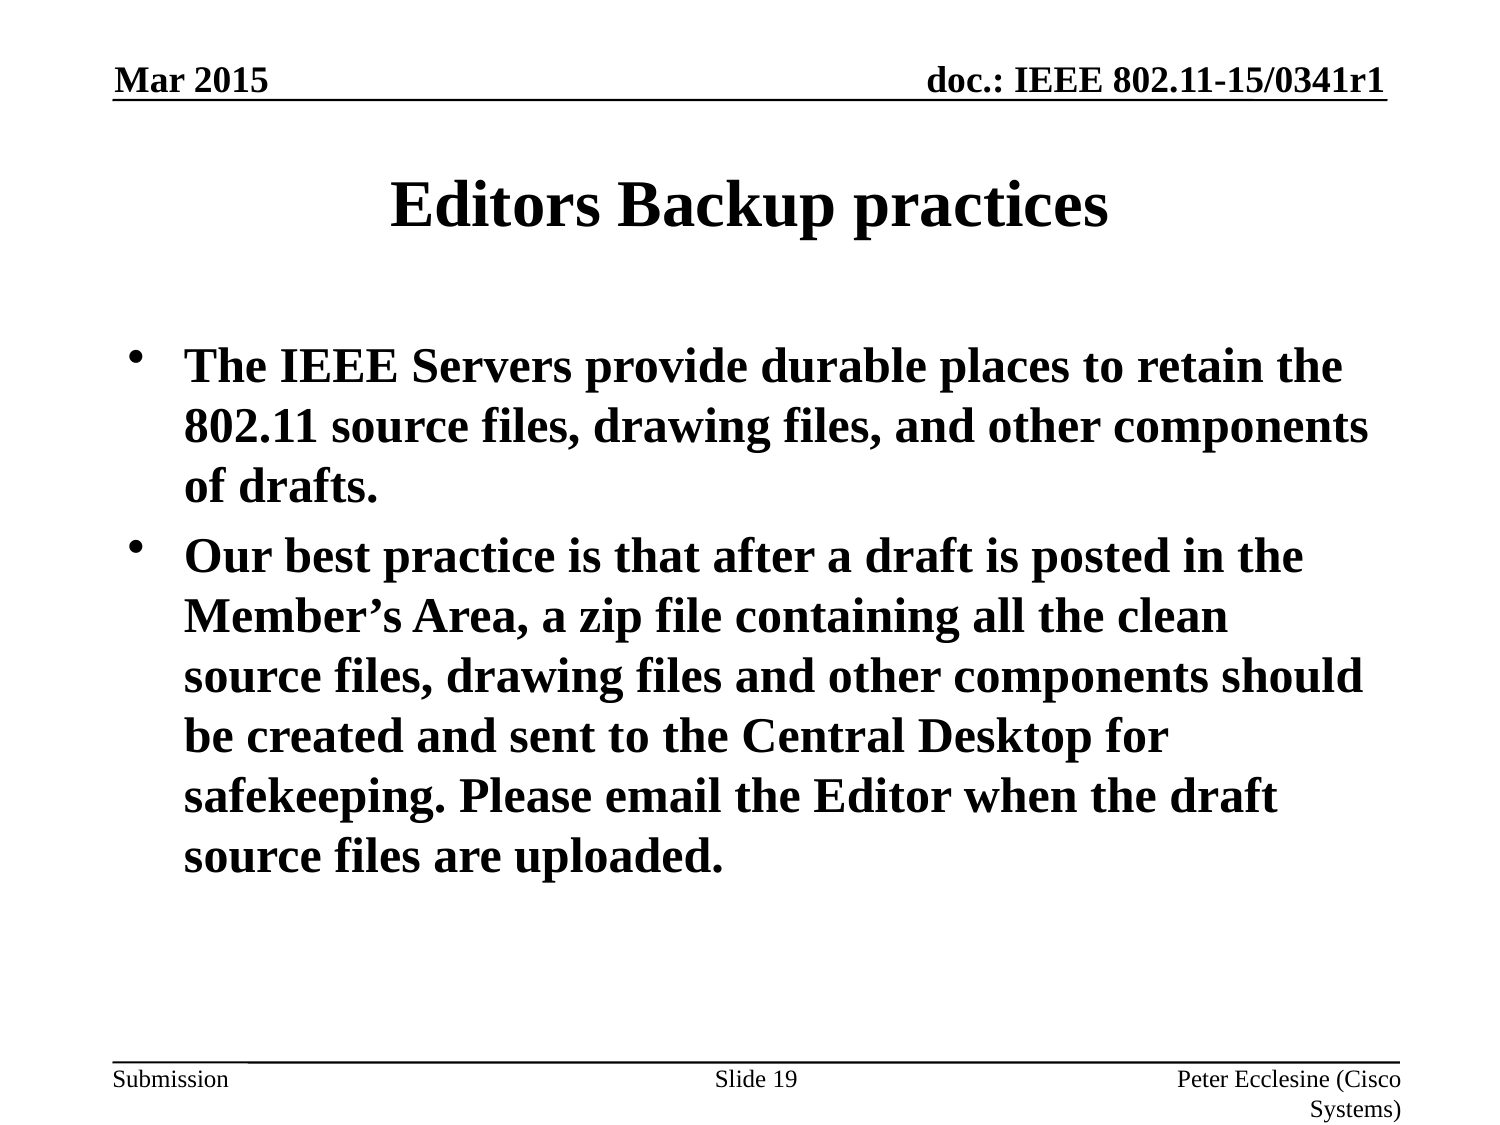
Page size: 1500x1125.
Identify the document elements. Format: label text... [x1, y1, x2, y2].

title Editors Backup practices [112, 112, 1388, 288]
list The IEEE Servers provide durable places to retain the 802.11 source files, drawing files, and other components of drafts. Our best practice is that after a draft is posted in the Member’s Area, a zip file containing all the clean source files, drawing files and other components should be created and sent to the Central Desktop for safekeeping. Please email the Editor when the draft source files are uploaded. [112, 324, 1388, 1001]
slide_number Slide 19 [712, 1061, 800, 1093]
footer Peter Ecclesine (Cisco Systems) [1164, 1061, 1402, 1093]
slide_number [114, 54, 272, 101]
